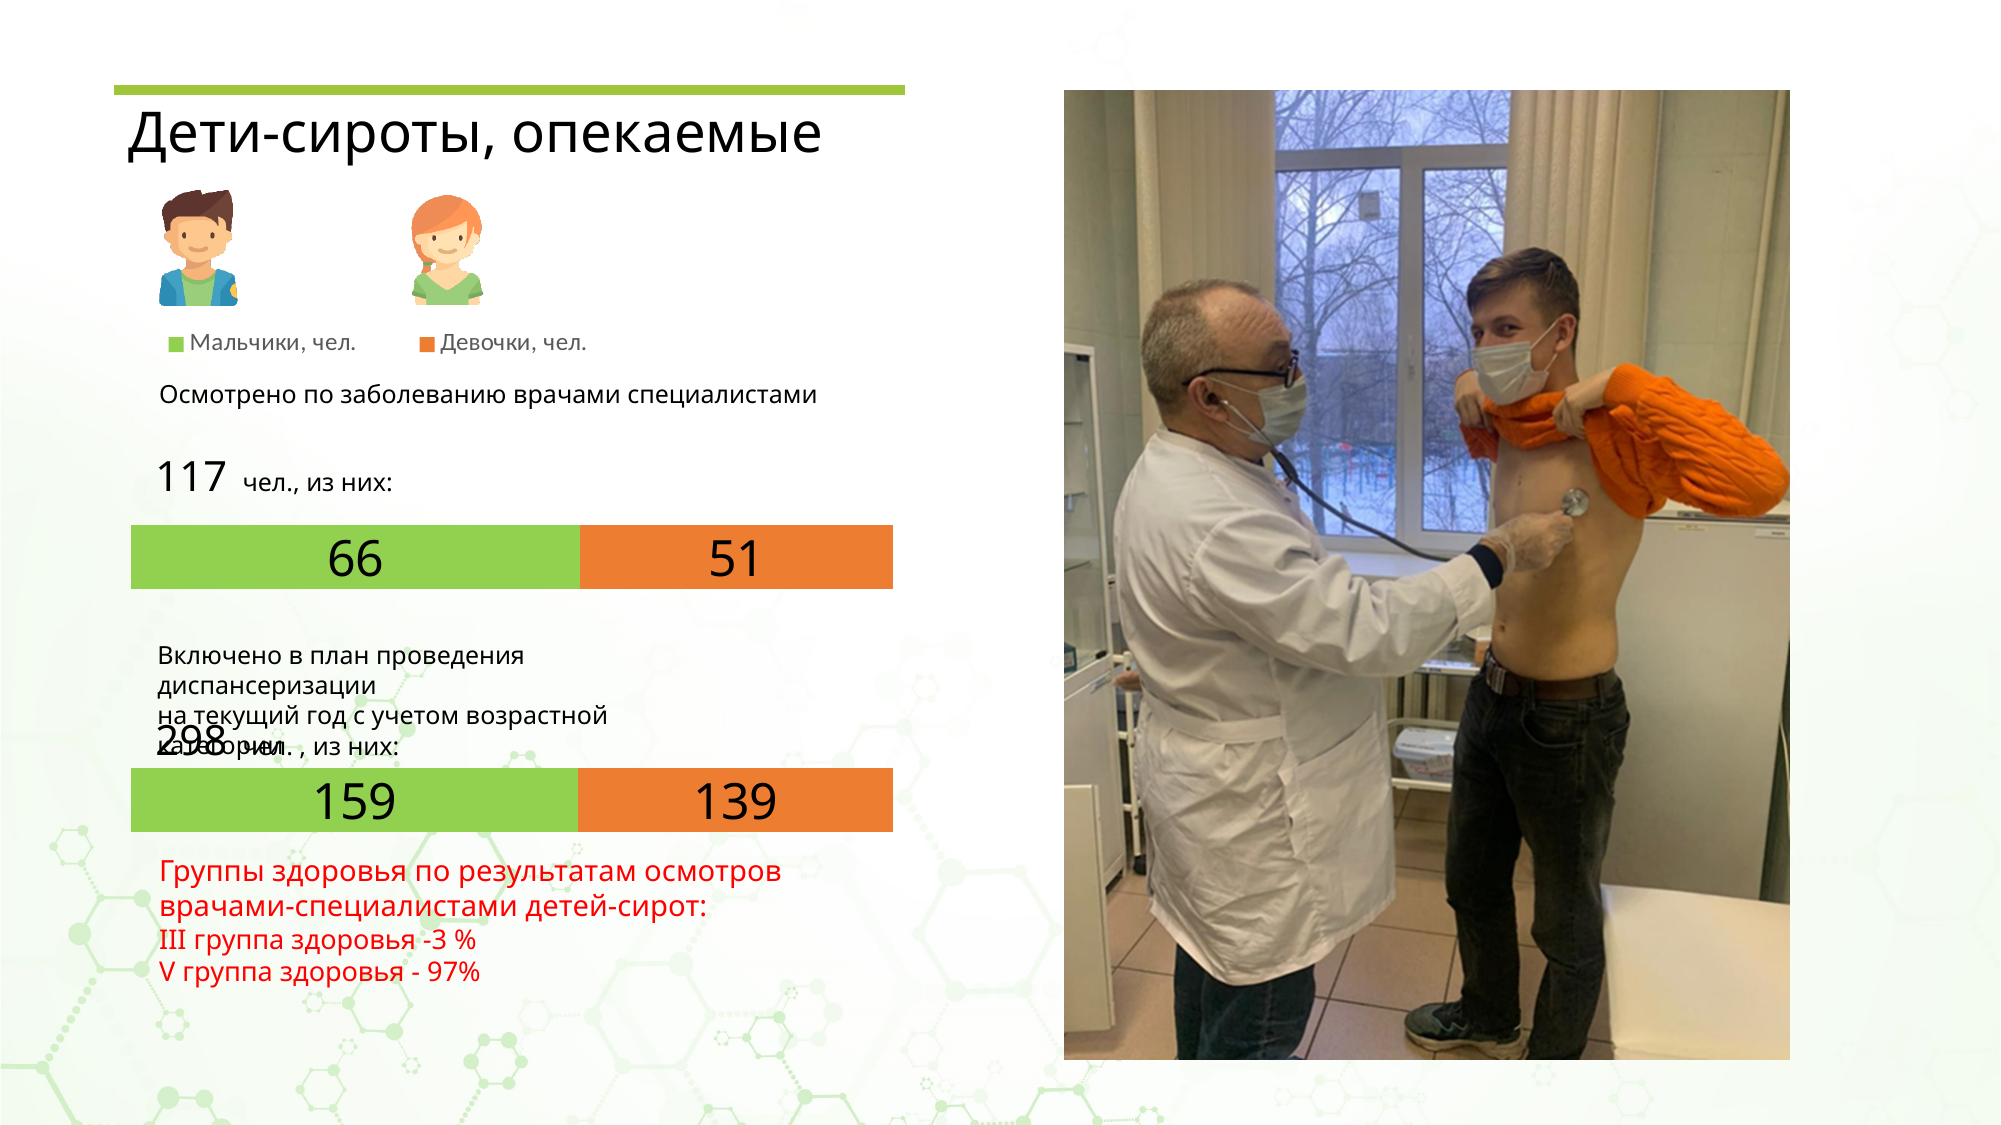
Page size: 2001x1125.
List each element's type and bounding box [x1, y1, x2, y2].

chart [114, 314, 923, 1035]
picture [0, 0, 2000, 1125]
